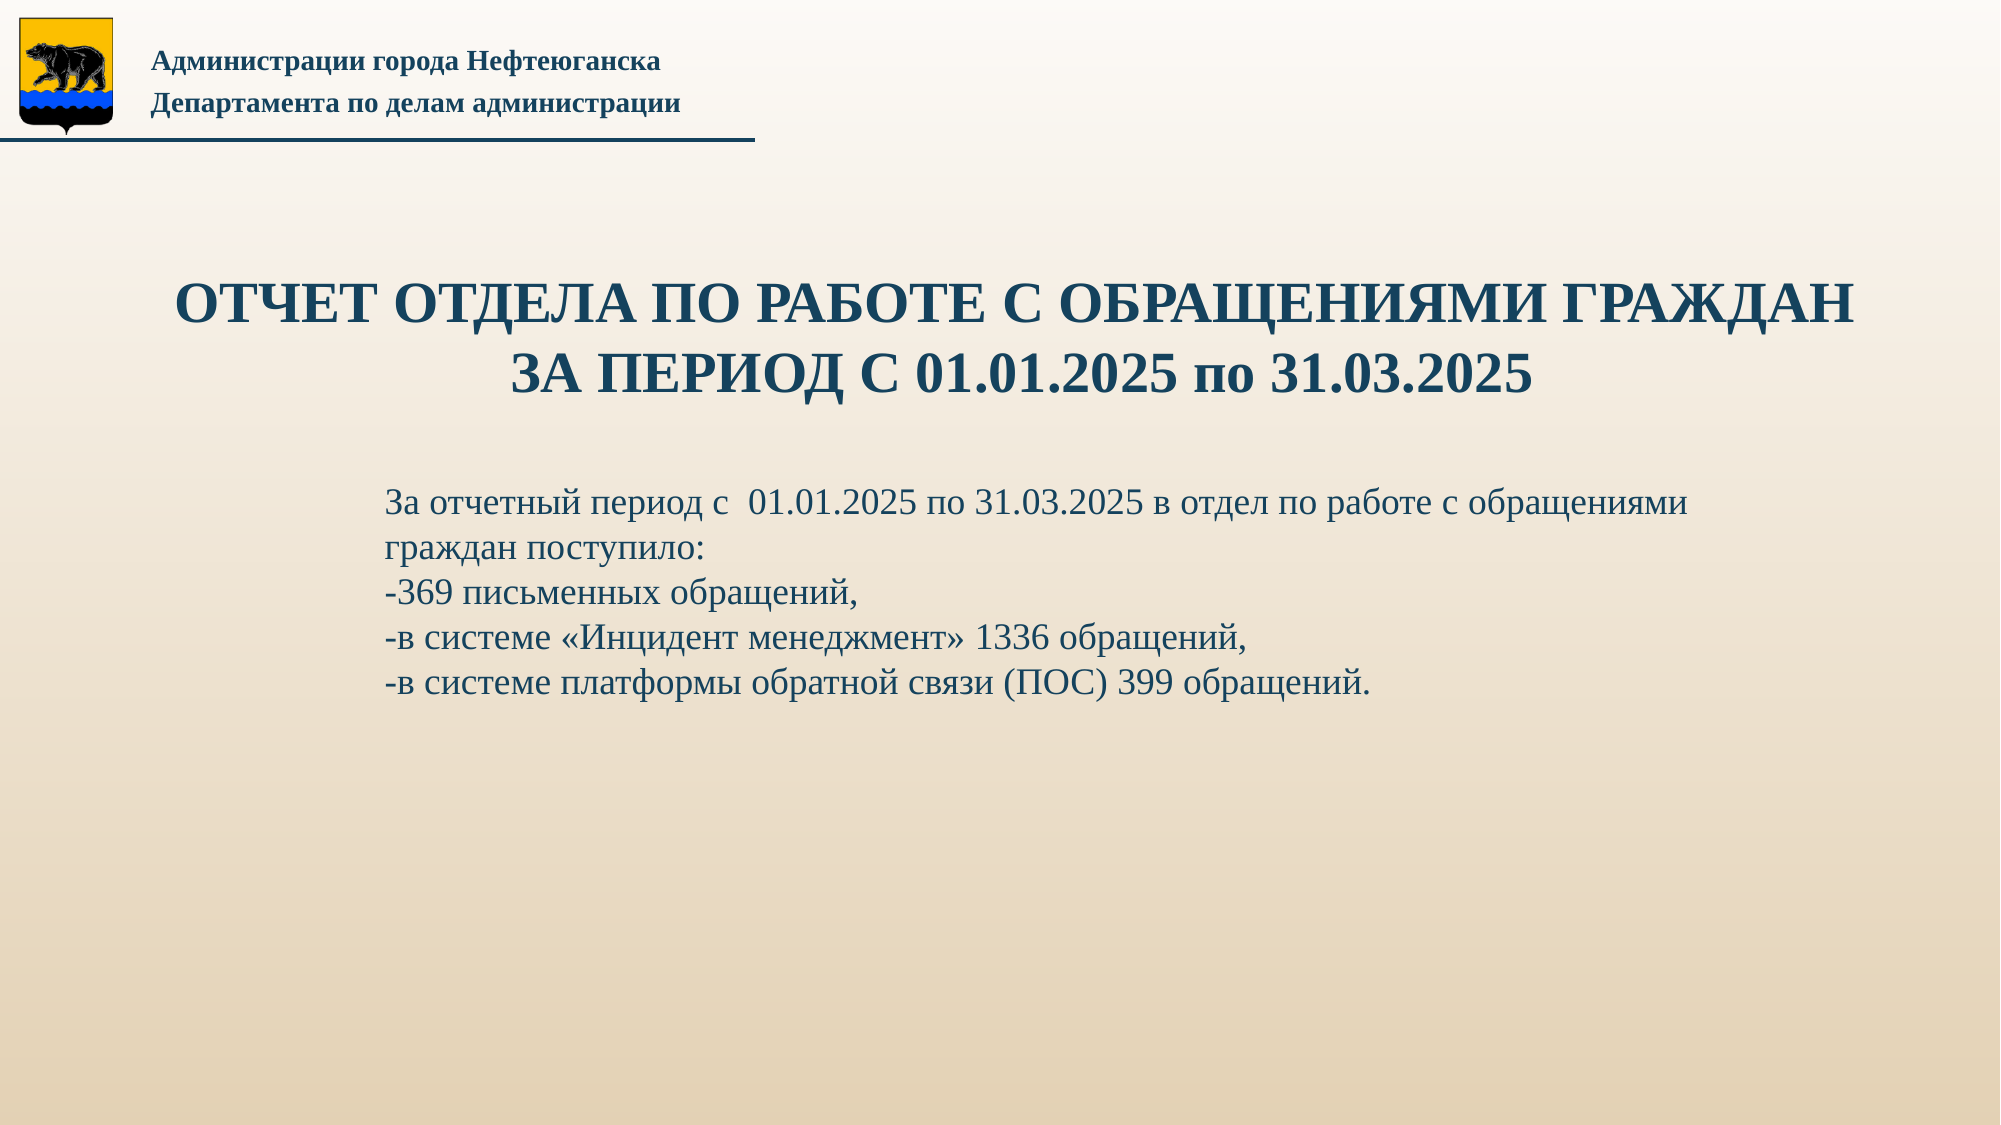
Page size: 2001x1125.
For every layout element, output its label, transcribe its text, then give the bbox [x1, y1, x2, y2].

text_box За отчетный период с 01.01.2025 по 31.03.2025 в отдел по работе с обращениями граждан поступило: -369 письменных обращений, -в системе «Инцидент менеджмент» 1336 обращений, -в системе платформы обратной связи (ПОС) 399 обращений. [369, 469, 1737, 754]
text_box ОТЧЕТ ОТДЕЛА ПО РАБОТЕ С ОБРАЩЕНИЯМИ ГРАЖДАН ЗА ПЕРИОД С 01.01.2025 по 31.03.2025 [112, 256, 1931, 412]
picture [19, 17, 113, 135]
text_box Департамента по делам администрации [135, 75, 697, 126]
text_box Администрации города Нефтеюганска [136, 33, 677, 84]
